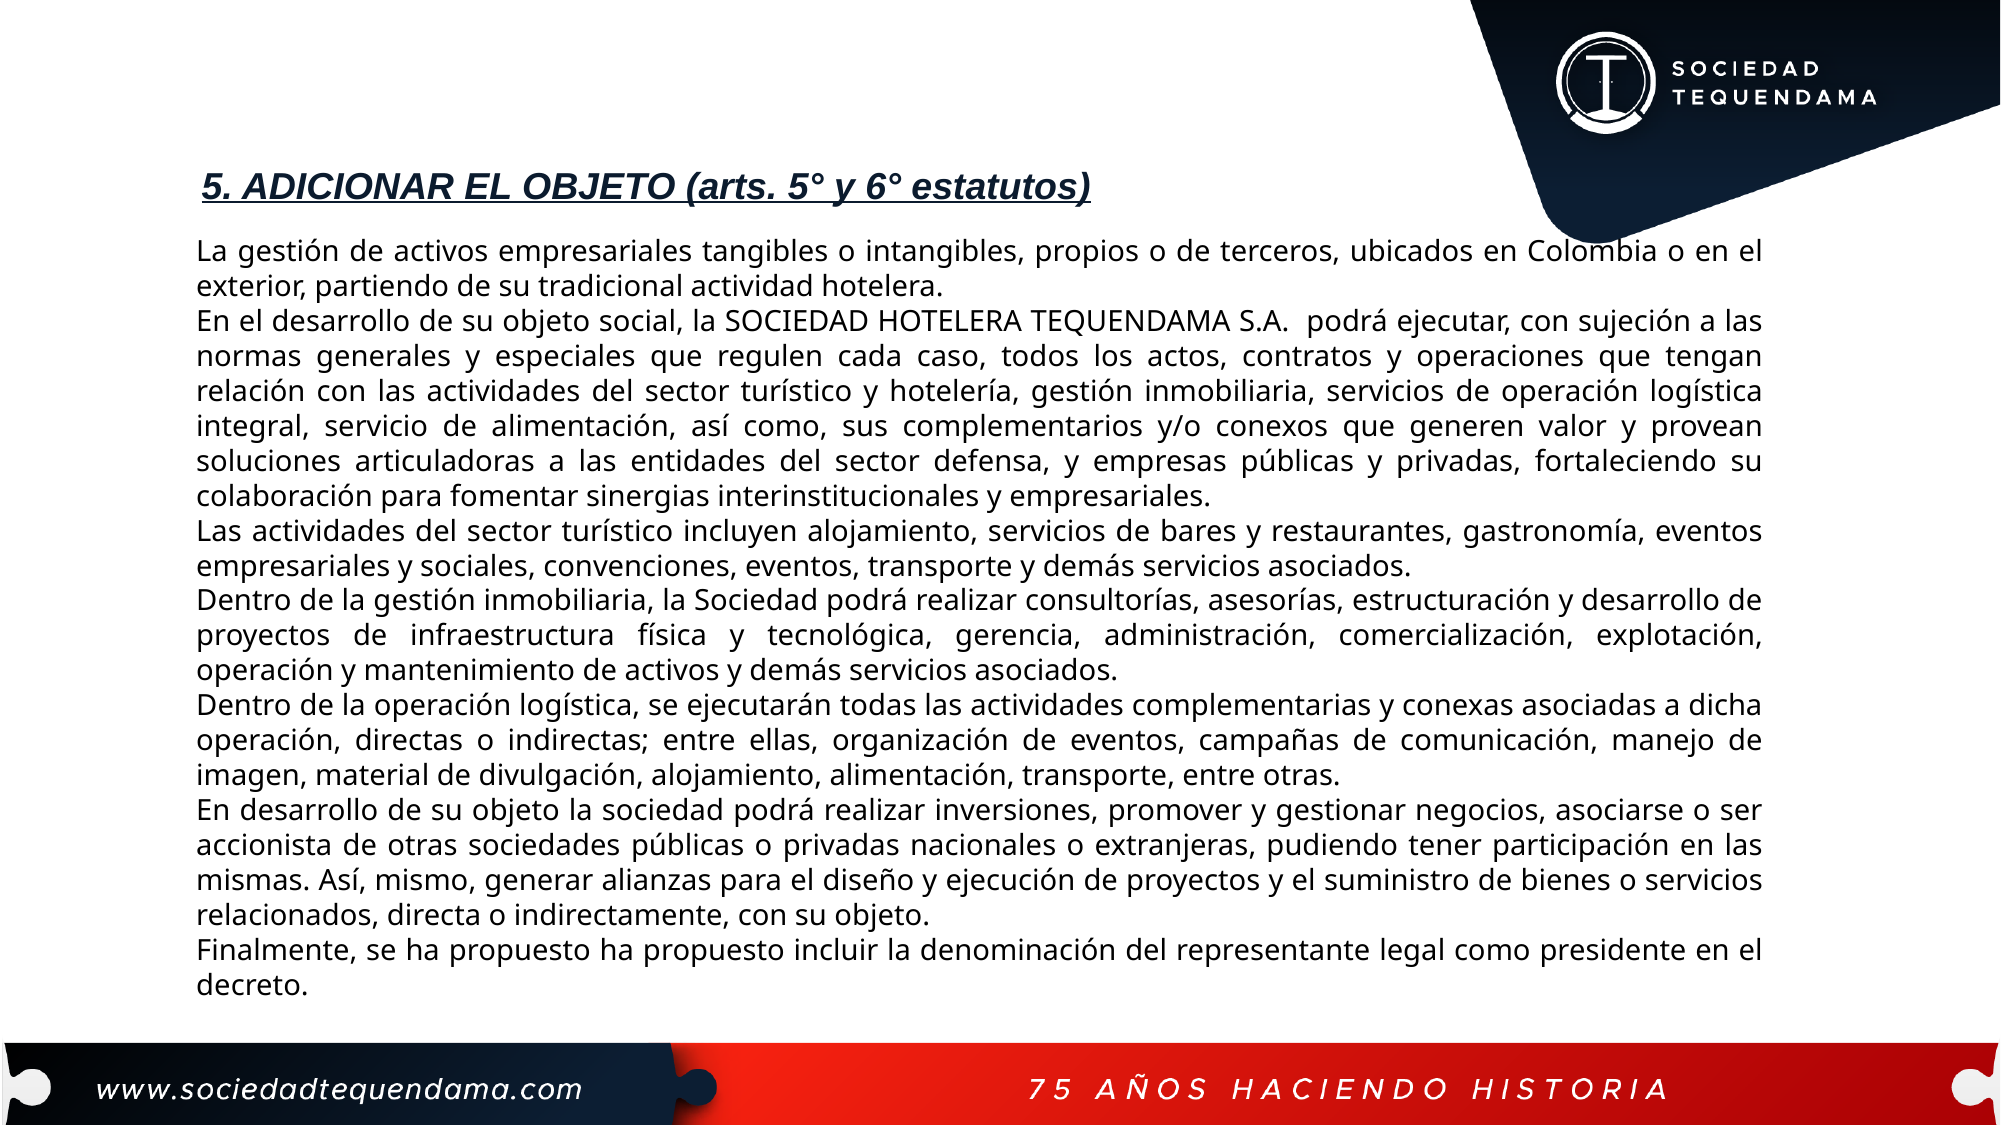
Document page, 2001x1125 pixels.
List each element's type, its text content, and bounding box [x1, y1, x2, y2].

text_box La gestión de activos empresariales tangibles o intangibles, propios o de terceros, ubicados en Colombia o en el exterior, partiendo de su tradicional actividad hotelera. En el desarrollo de su objeto social, la SOCIEDAD HOTELERA TEQUENDAMA S.A. podrá ejecutar, con sujeción a las normas generales y especiales que regulen cada caso, todos los actos, contratos y operaciones que tengan relación con las actividades del sector turístico y hotelería, gestión inmobiliaria, servicios de operación logística integral, servicio de alimentación, así como, sus complementarios y/o conexos que generen valor y provean soluciones articuladoras a las entidades del sector defensa, y empresas públicas y privadas, fortaleciendo su colaboración para fomentar sinergias interinstitucionales y empresariales. Las actividades del sector turístico incluyen alojamiento, servicios de bares y restaurantes, gastronomía, eventos empresariales y sociales, convenciones, eventos, transporte y demás servicios asociados. Dentro de la gestión inmobiliaria, la Sociedad podrá realizar consultorías, asesorías, estructuración y desarrollo de proyectos de infraestructura física y tecnológica, gerencia, administración, comercialización, explotación, operación y mantenimiento de activos y demás servicios asociados. Dentro de la operación logística, se ejecutarán todas las actividades complementarias y conexas asociadas a dicha operación, directas o indirectas; entre ellas, organización de eventos, campañas de comunicación, manejo de imagen, material de divulgación, alojamiento, alimentación, transporte, entre otras. En desarrollo de su objeto la sociedad podrá realizar inversiones, promover y gestionar negocios, asociarse o ser accionista de otras sociedades públicas o privadas nacionales o extranjeras, pudiendo tener participación en las mismas. Así, mismo, generar alianzas para el diseño y ejecución de proyectos y el suministro de bienes o servicios relacionados, directa o indirectamente, con su objeto. Finalmente, se ha propuesto ha propuesto incluir la denominación del representante legal como presidente en el decreto. [144, 224, 1779, 1009]
title 5. ADICIONAR EL OBJETO (arts. 5° y 6° estatutos) [117, 19, 1175, 215]
picture [0, 0, 2001, 1125]
